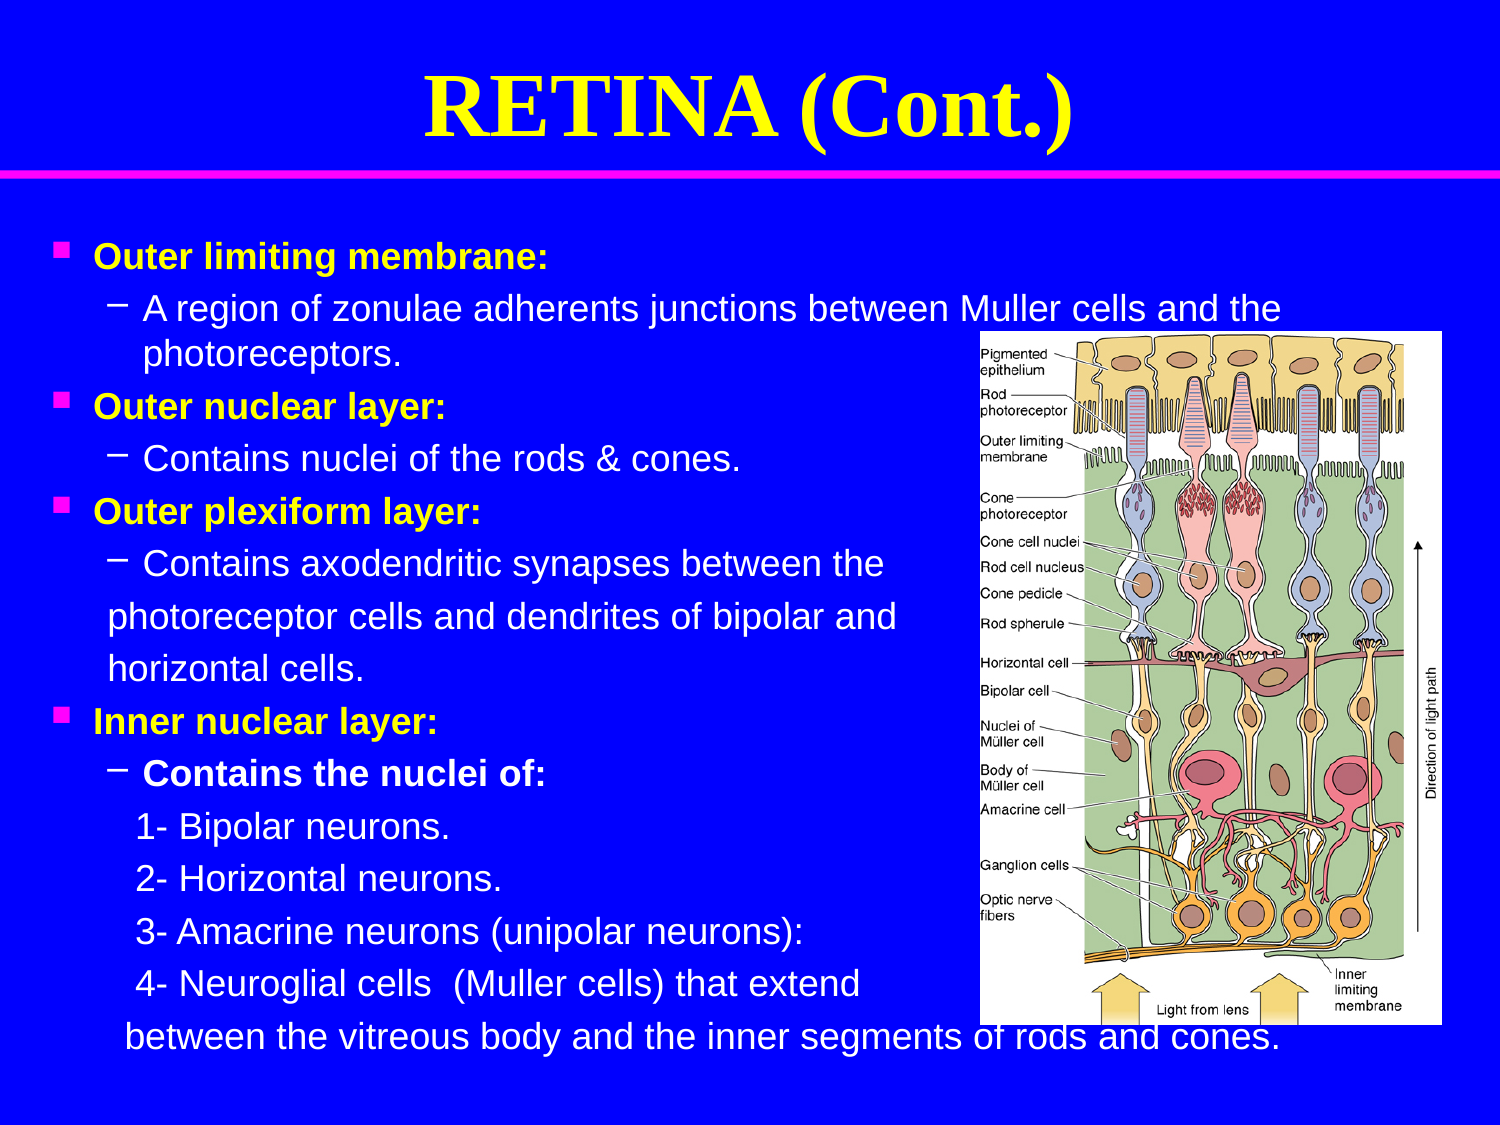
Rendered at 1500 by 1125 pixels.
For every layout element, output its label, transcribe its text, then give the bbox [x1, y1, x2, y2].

picture [980, 330, 1443, 1026]
list Outer limiting membrane: A region of zonulae adherents junctions between Muller cells and the photoreceptors. Outer nuclear layer: Contains nuclei of the rods & cones. Outer plexiform layer: Contains axodendritic synapses between the photoreceptor cells and dendrites of bipolar and horizontal cells. Inner nuclear layer: Contains the nuclei of: 1- Bipolar neurons. 2- Horizontal neurons. 3- Amacrine neurons (unipolar neurons): 4- Neuroglial cells (Muller cells) that extend between the vitreous body and the inner segments of rods and cones. [35, 223, 1343, 1125]
title RETINA (Cont.) [111, 35, 1388, 163]
